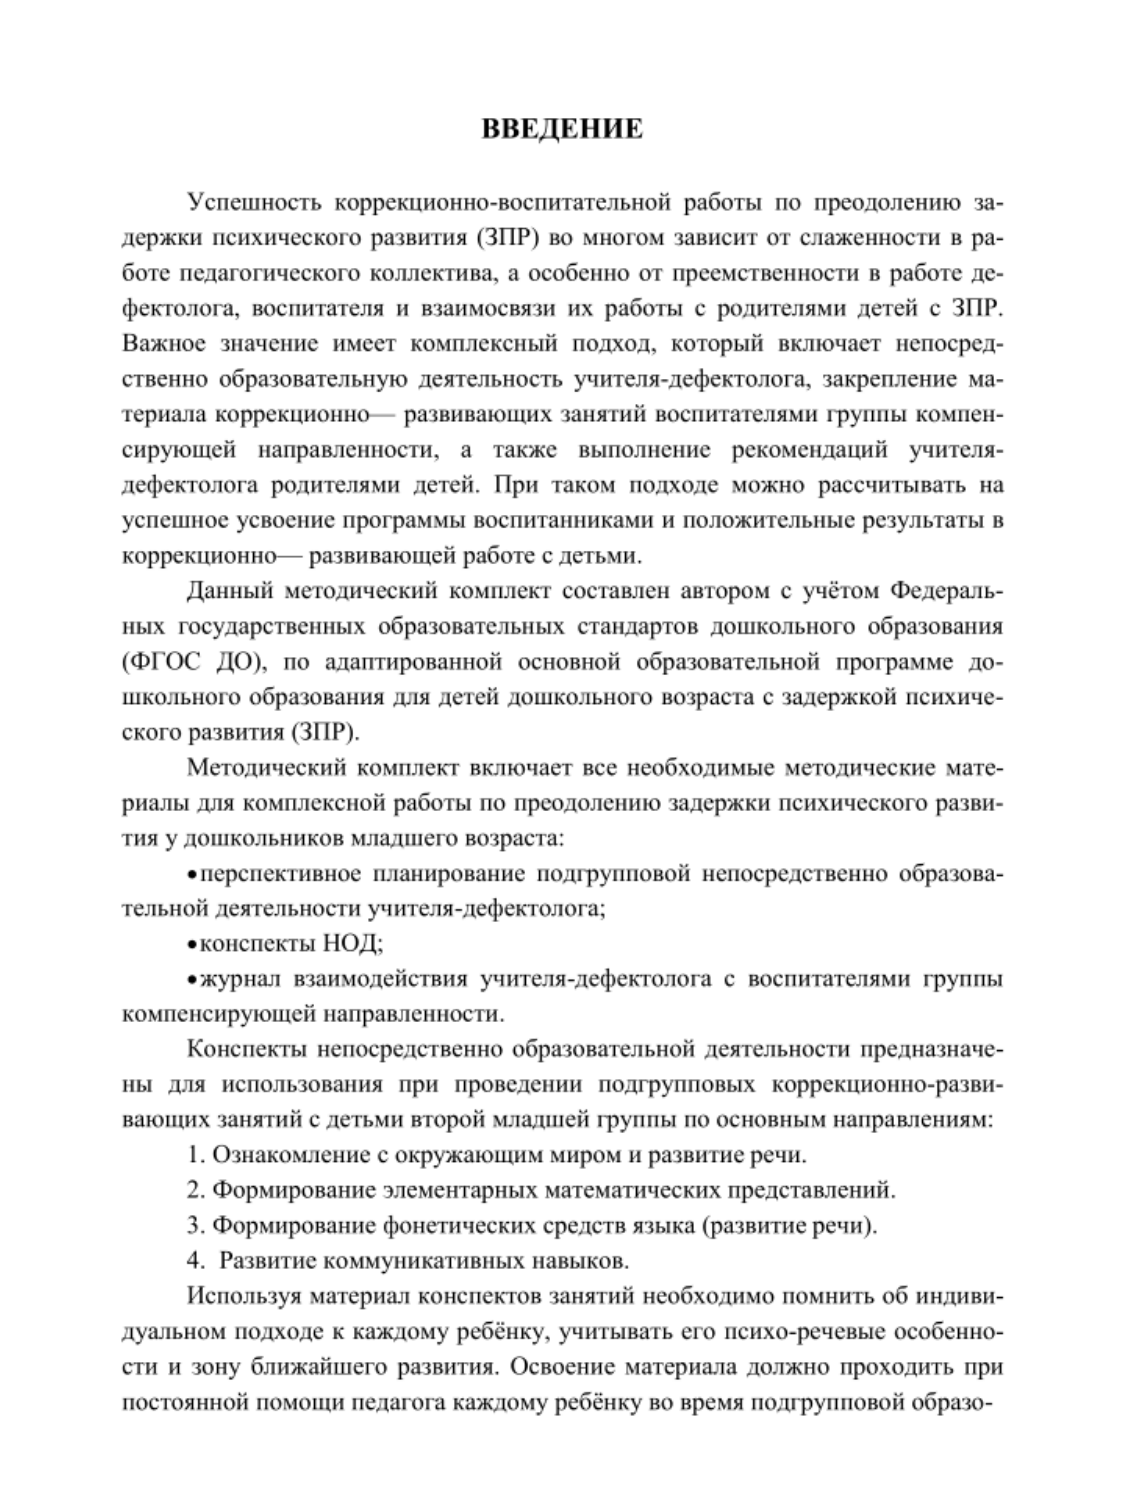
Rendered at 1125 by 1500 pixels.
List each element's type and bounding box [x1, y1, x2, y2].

picture [66, 41, 1059, 1458]
